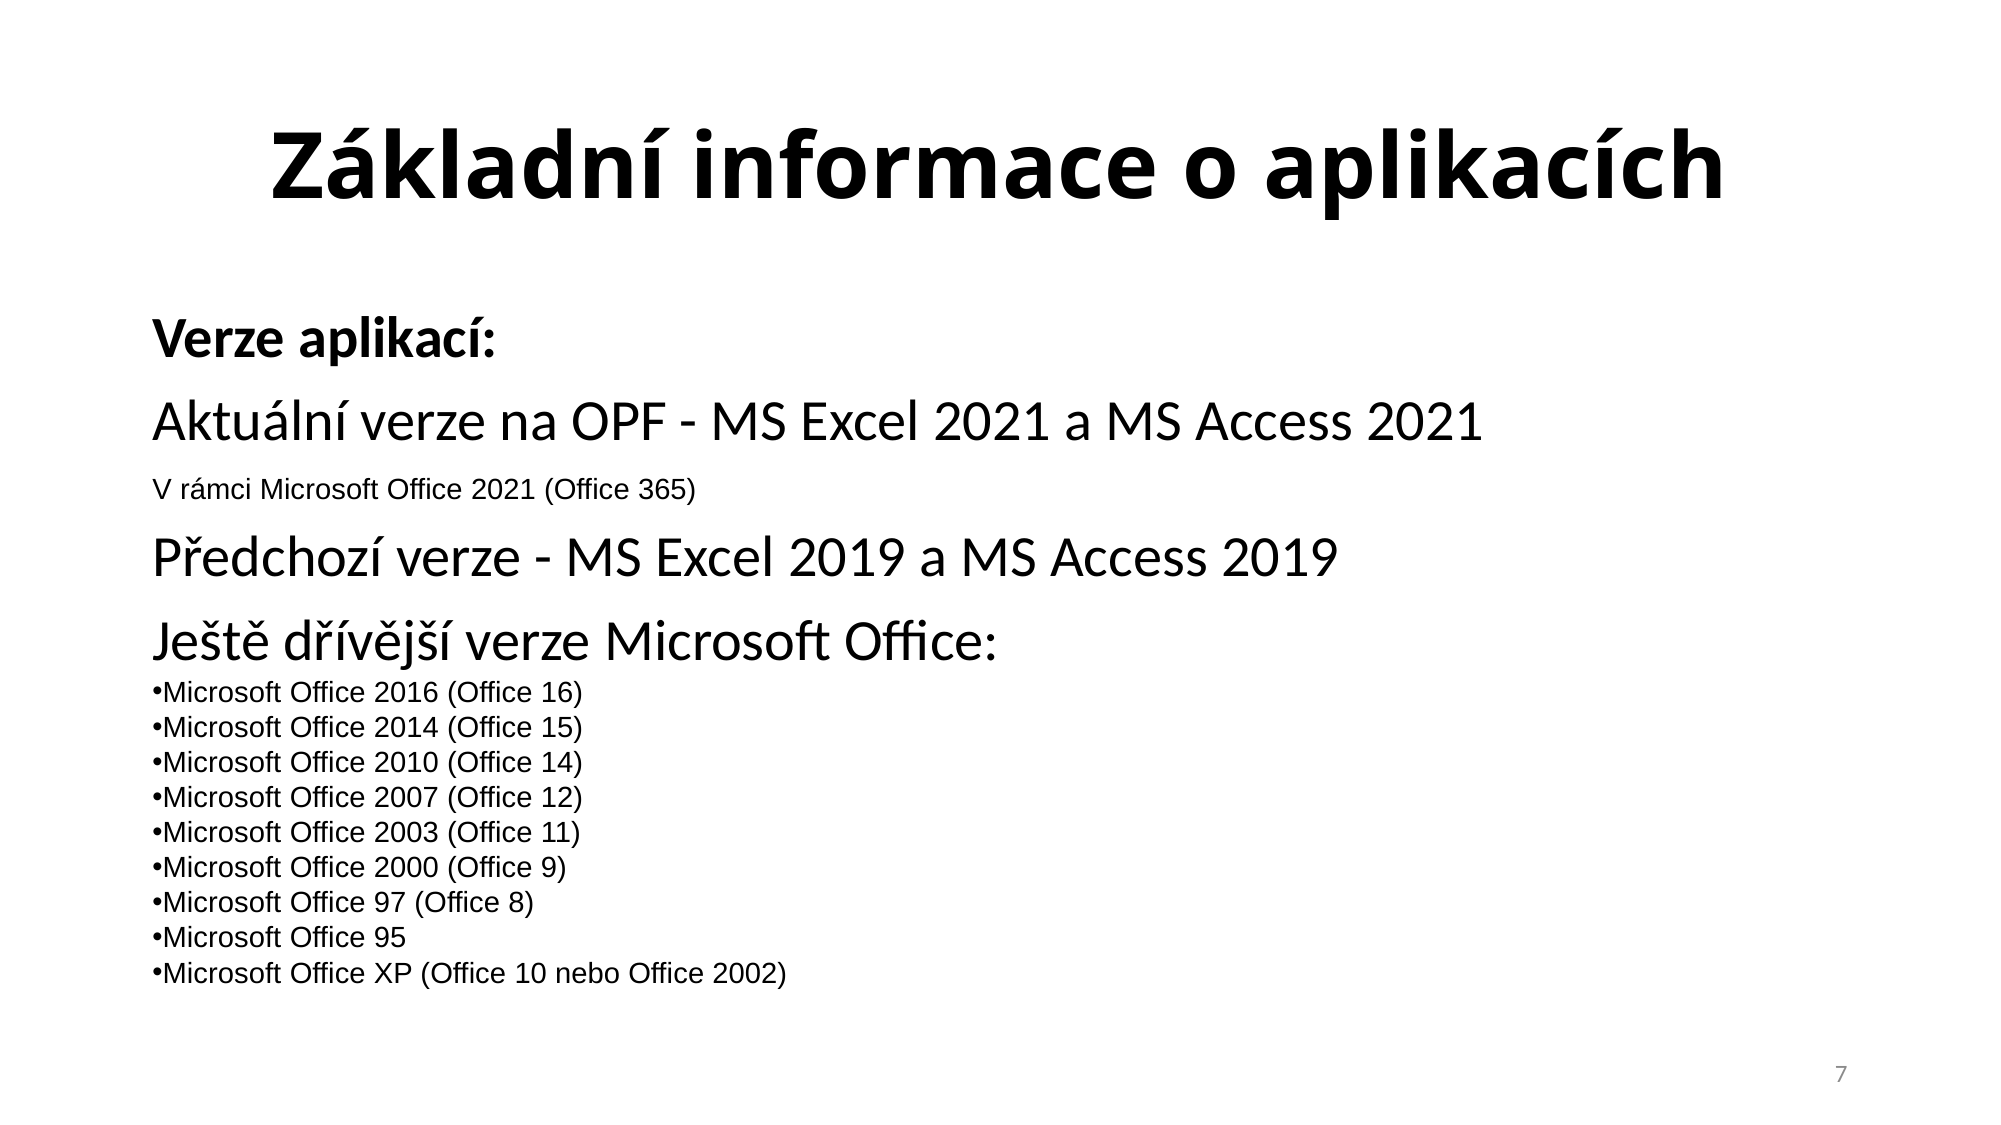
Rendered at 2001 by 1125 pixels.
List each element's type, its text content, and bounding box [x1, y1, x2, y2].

slide_number 7 [1412, 1042, 1863, 1103]
list Verze aplikací: Aktuální verze na OPF - MS Excel 2021 a MS Access 2021 V rámci Microsoft Office 2021 (Office 365) Předchozí verze - MS Excel 2019 a MS Access 2019 Ještě dřívější verze Microsoft Office: Microsoft Office 2016 (Office 16) Microsoft Office 2014 (Office 15) Microsoft Office 2010 (Office 14) Microsoft Office 2007 (Office 12) Microsoft Office 2003 (Office 11) Microsoft Office 2000 (Office 9) Microsoft Office 97 (Office 8) Microsoft Office 95 Microsoft Office XP (Office 10 nebo Office 2002) [137, 299, 1863, 1014]
title Základní informace o aplikacích [137, 59, 1863, 278]
